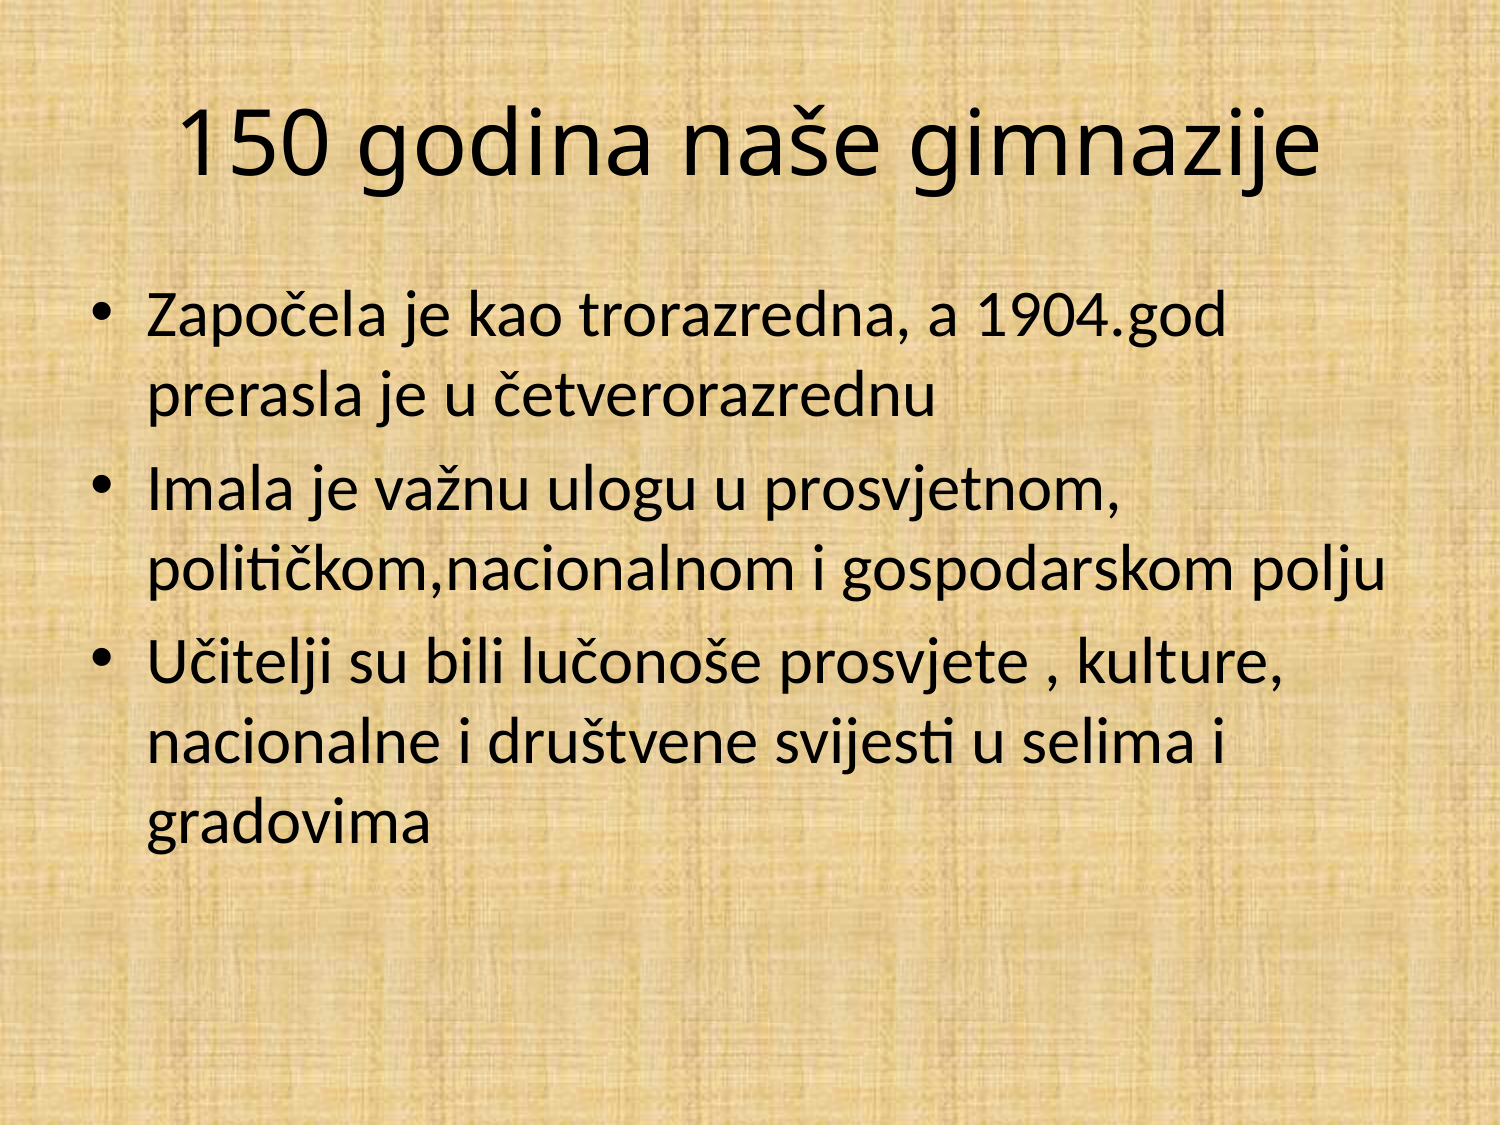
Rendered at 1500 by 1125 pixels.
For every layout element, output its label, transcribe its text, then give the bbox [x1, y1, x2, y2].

picture [0, 0, 1500, 1125]
title 150 godina naše gimnazije [75, 45, 1425, 233]
list Započela je kao trorazredna, a 1904.god prerasla je u četverorazrednu Imala je važnu ulogu u prosvjetnom, političkom,nacionalnom i gospodarskom polju Učitelji su bili lučonoše prosvjete , kulture, nacionalne i društvene svijesti u selima i gradovima [75, 262, 1425, 1005]
